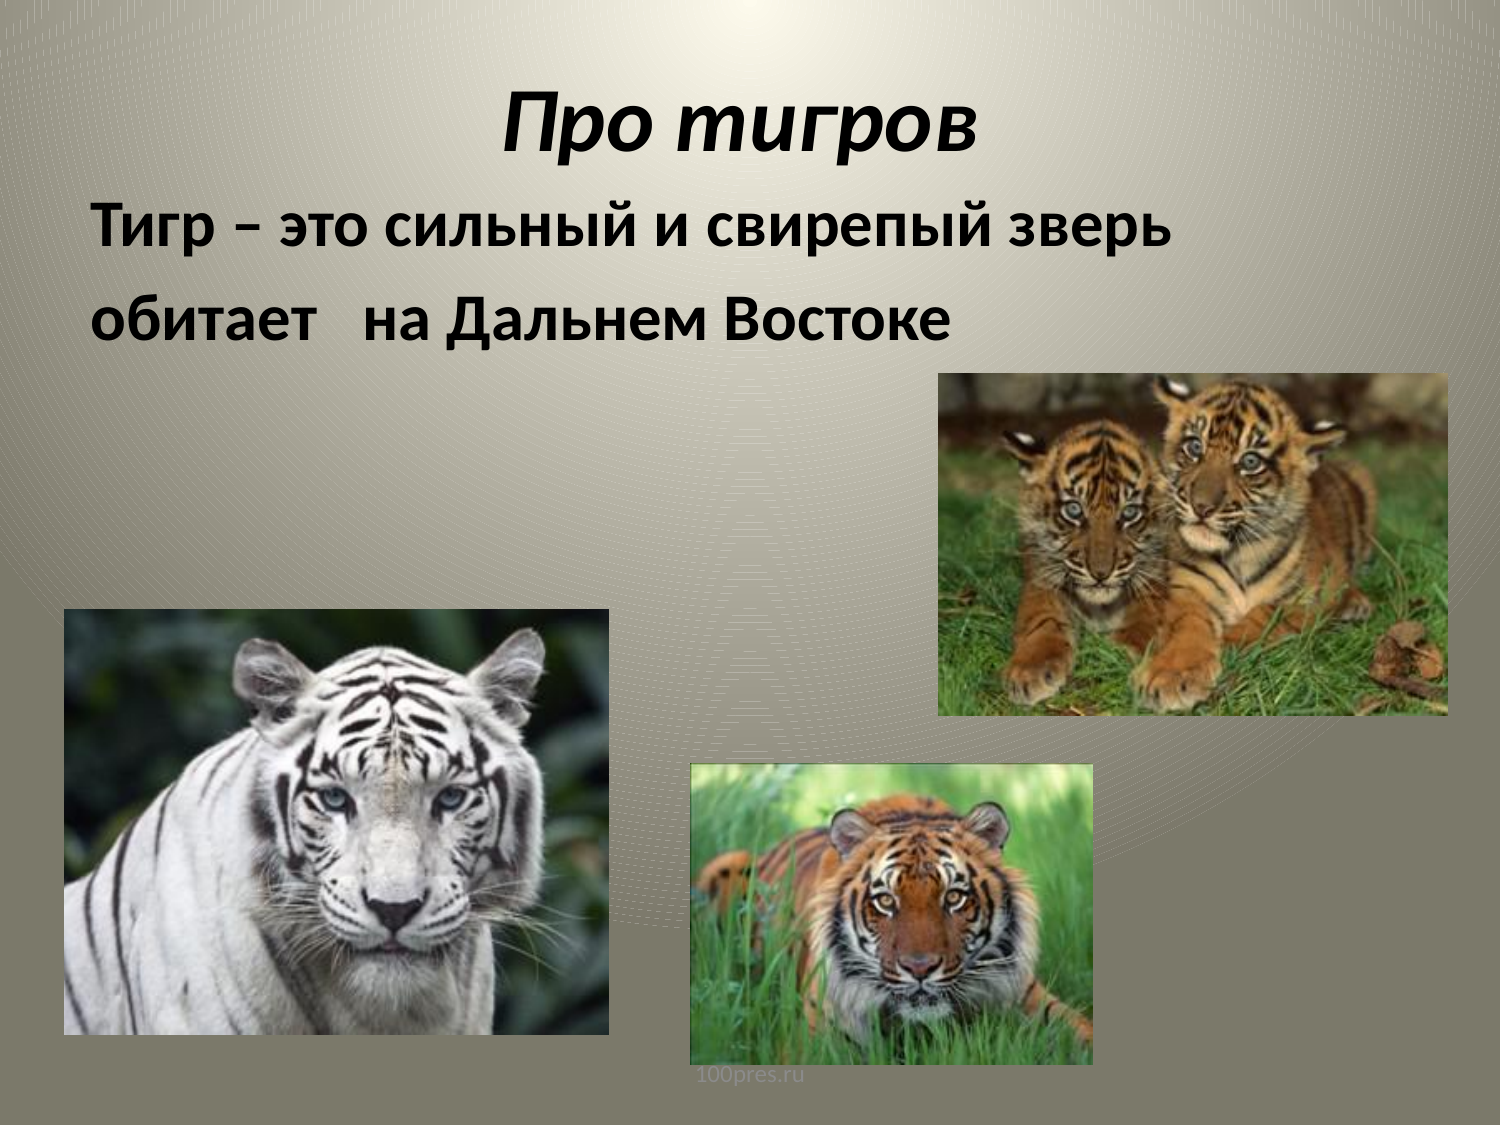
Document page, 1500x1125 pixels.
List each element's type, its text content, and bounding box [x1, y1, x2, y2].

title Про тигров [75, 45, 1425, 172]
list Тигр – это сильный и свирепый зверь обитает на Дальнем Востоке [75, 172, 1425, 1005]
picture [938, 373, 1449, 717]
picture [690, 763, 1093, 1065]
footer 100pres.ru [512, 1042, 988, 1103]
picture [64, 609, 609, 1036]
